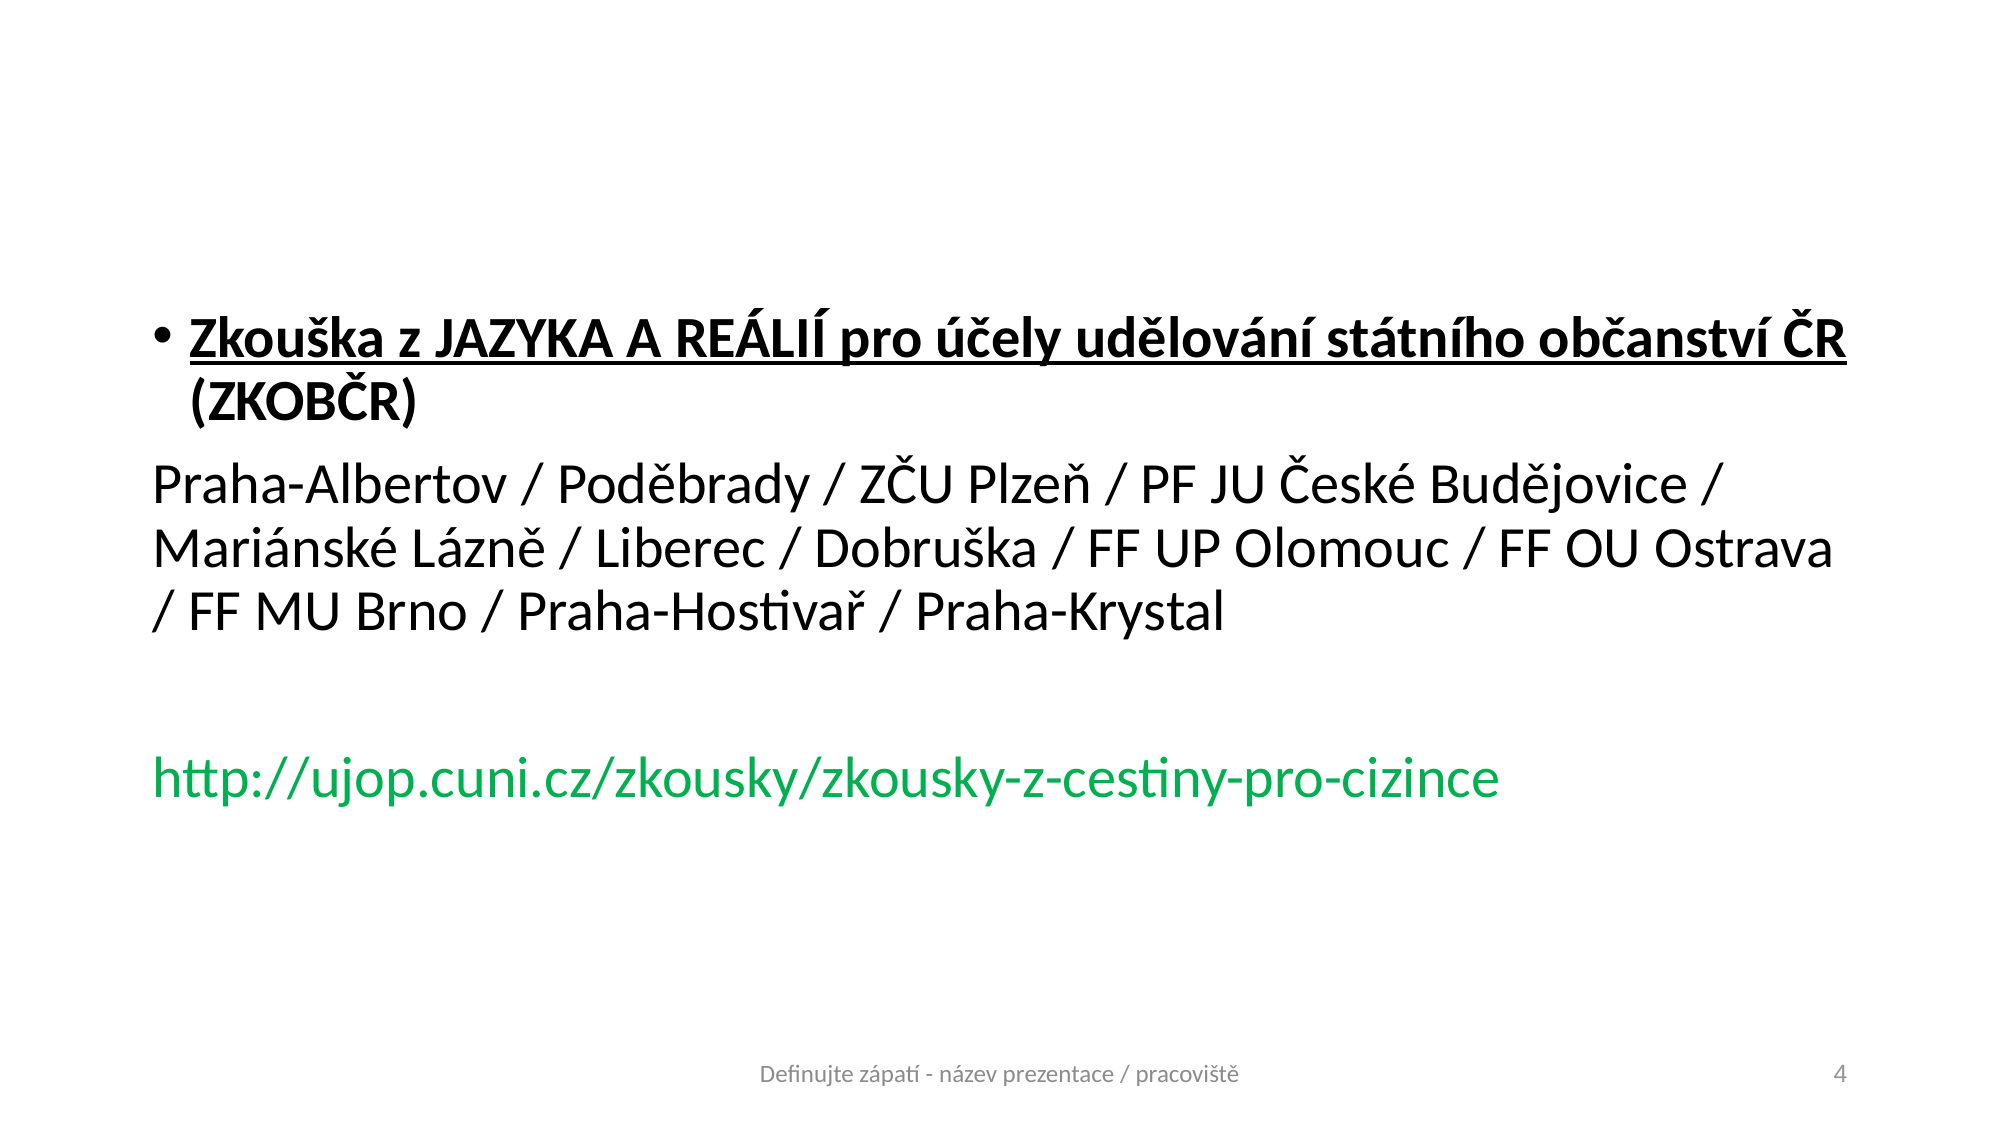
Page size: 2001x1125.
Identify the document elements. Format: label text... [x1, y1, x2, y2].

footer Definujte zápatí - název prezentace / pracoviště [662, 1042, 1338, 1103]
slide_number 4 [1412, 1042, 1863, 1103]
list Zkouška z JAZYKA A REÁLIÍ pro účely udělování státního občanství ČR (ZKOBČR) Praha-Albertov / Poděbrady / ZČU Plzeň / PF JU České Budějovice / Mariánské Lázně / Liberec / Dobruška / FF UP Olomouc / FF OU Ostrava / FF MU Brno / Praha-Hostivař / Praha-Krystal http://ujop.cuni.cz/zkousky/zkousky-z-cestiny-pro-cizince [137, 299, 1863, 1014]
